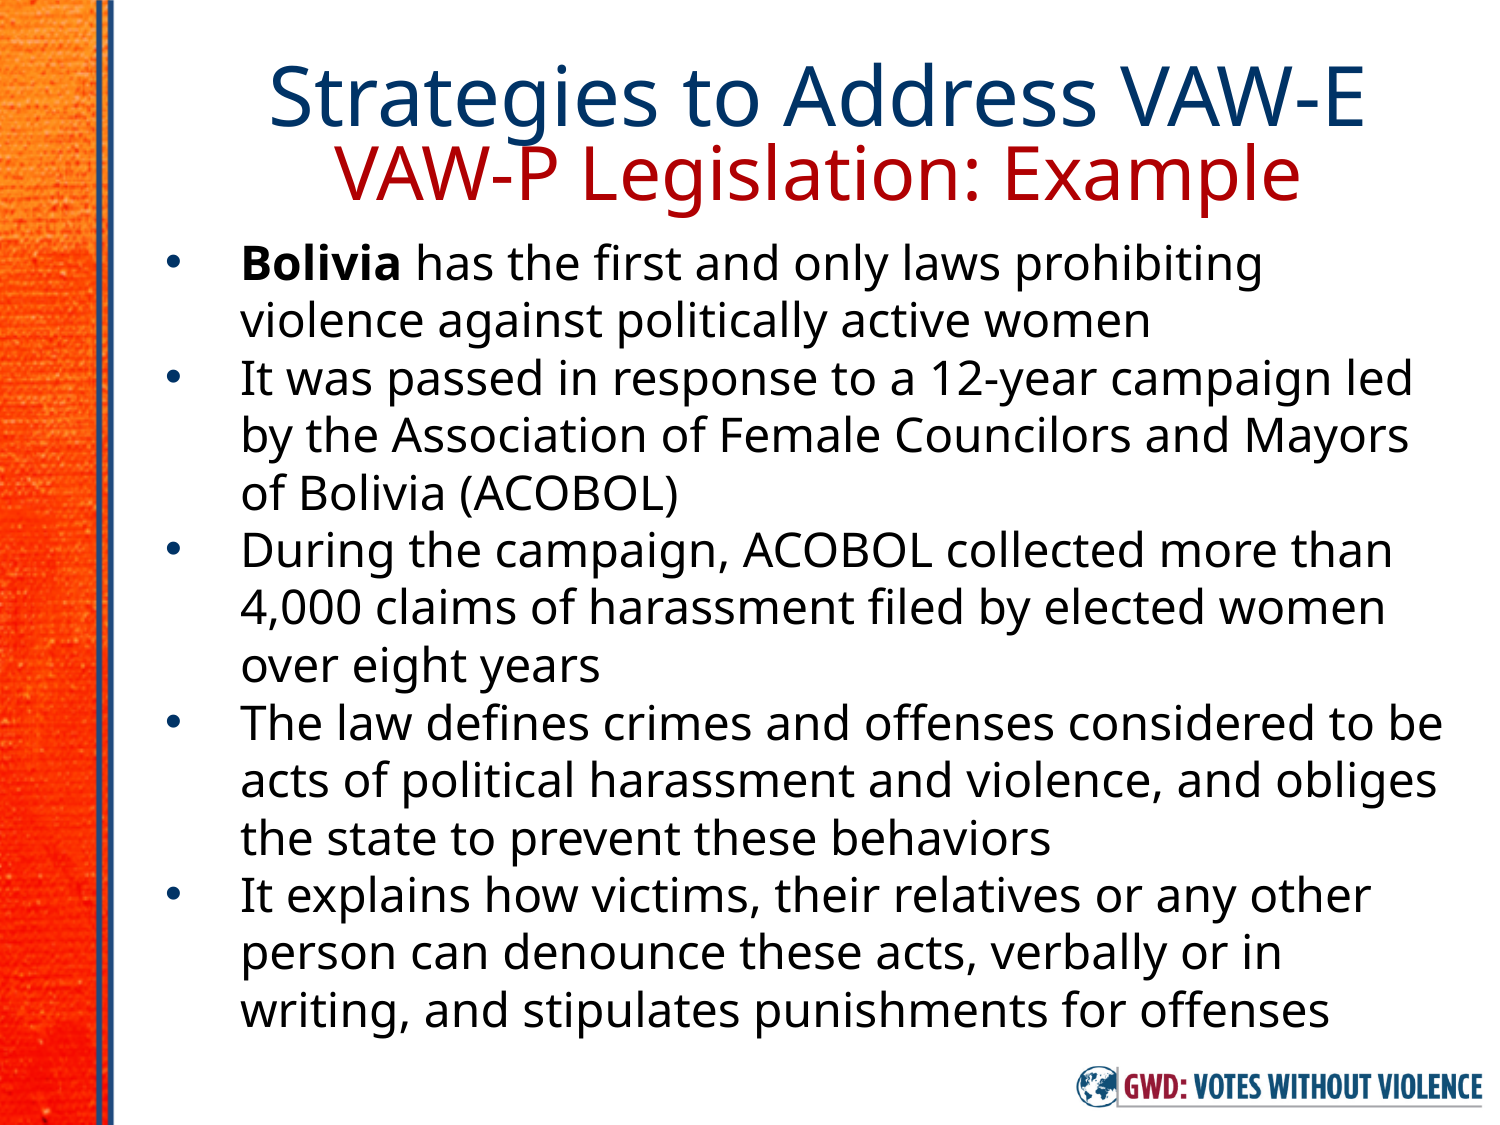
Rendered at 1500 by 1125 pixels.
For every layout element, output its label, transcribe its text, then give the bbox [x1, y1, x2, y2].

picture [0, 0, 1500, 1125]
text_box Bolivia has the first and only laws prohibiting violence against politically active women It was passed in response to a 12-year campaign led by the Association of Female Councilors and Mayors of Bolivia (ACOBOL) During the campaign, ACOBOL collected more than 4,000 claims of harassment filed by elected women over eight years The law defines crimes and offenses considered to be acts of political harassment and violence, and obliges the state to prevent these behaviors It explains how victims, their relatives or any other person can denounce these acts, verbally or in writing, and stipulates punishments for offenses [150, 224, 1463, 1050]
text_box Strategies to Address VAW-E VAW-P Legislation: Example [137, 45, 1500, 233]
